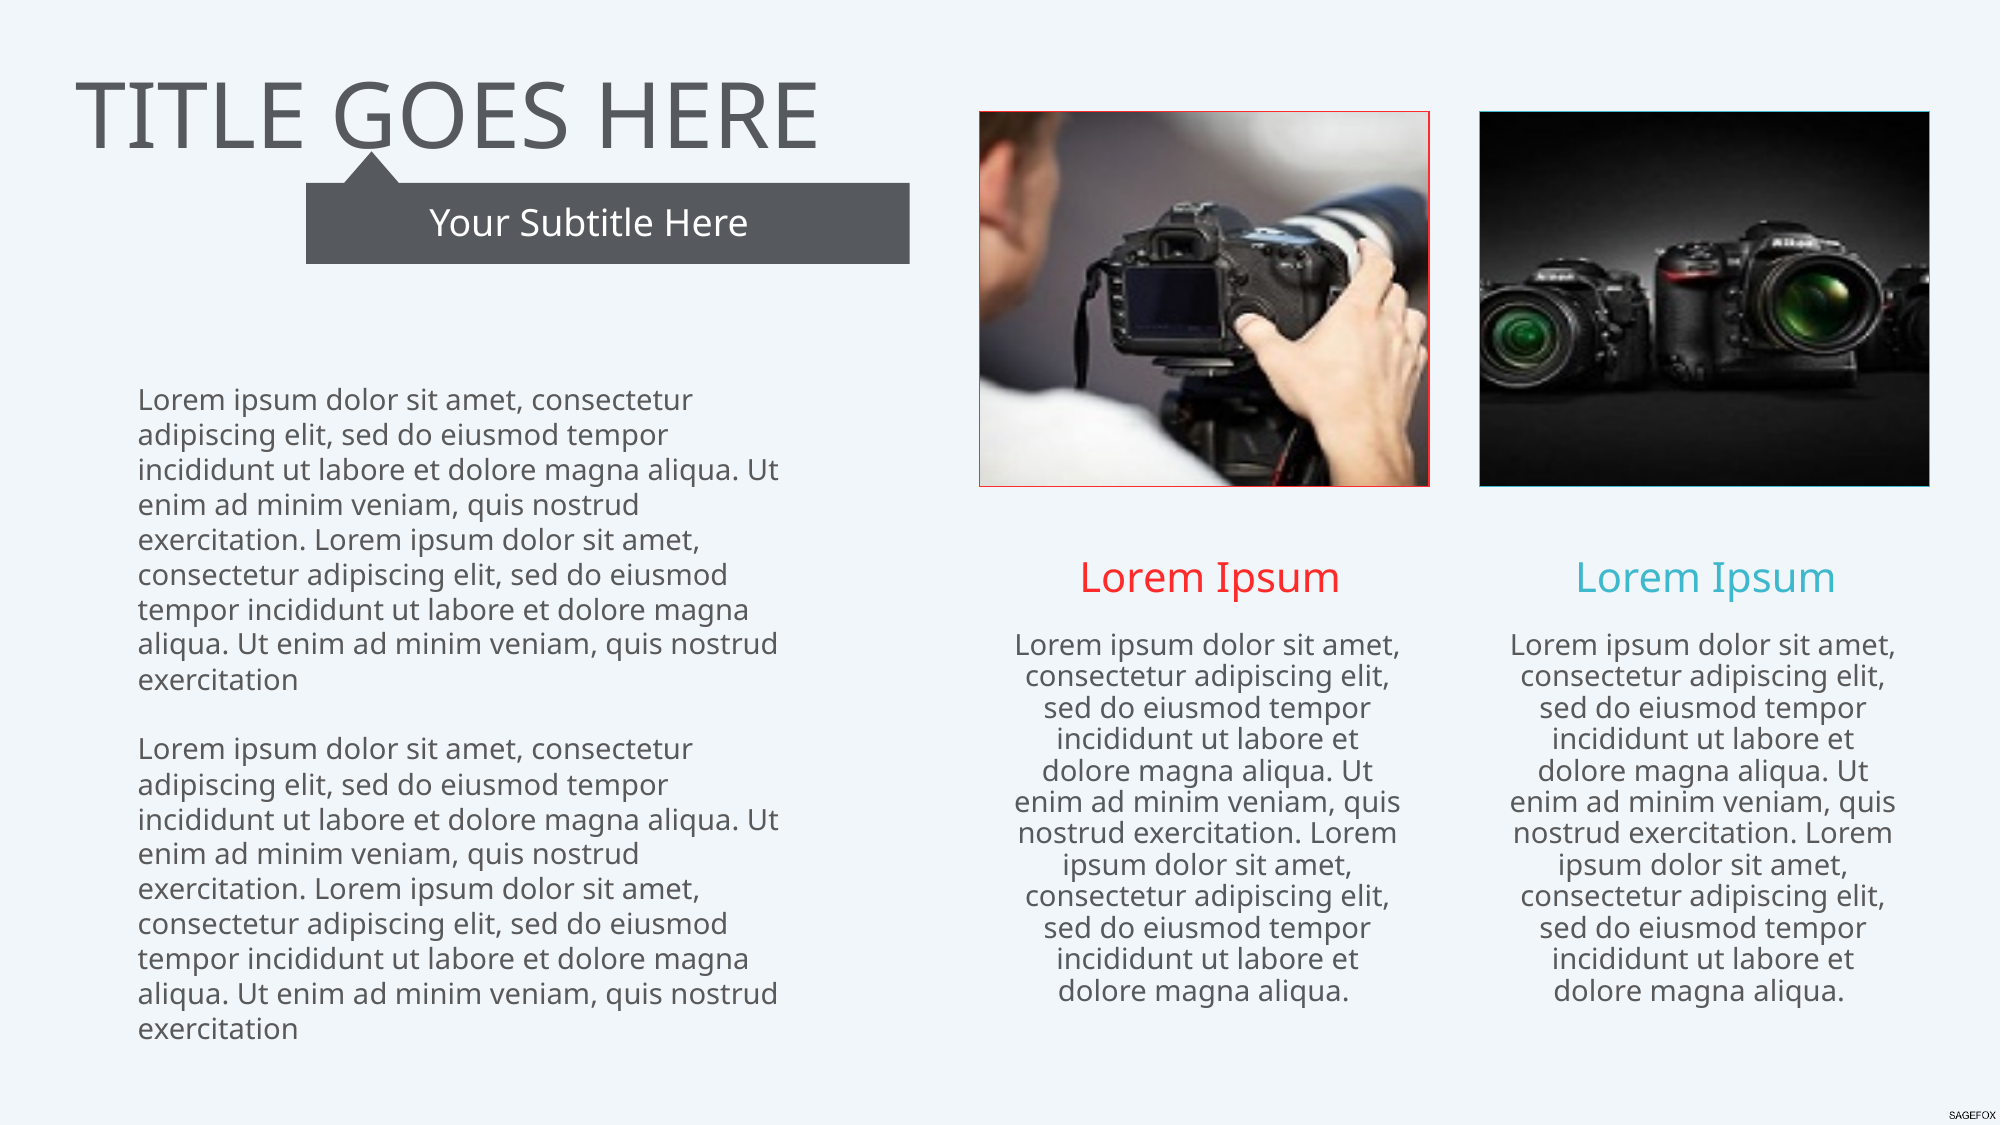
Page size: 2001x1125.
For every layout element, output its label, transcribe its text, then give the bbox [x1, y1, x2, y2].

text_box TITLE GOES HERE [60, 49, 965, 175]
text_box [1478, 110, 1930, 487]
text_box Lorem ipsum dolor sit amet, consectetur adipiscing elit, sed do eiusmod tempor incididunt ut labore et dolore magna aliqua. Ut enim ad minim veniam, quis nostrud exercitation. Lorem ipsum dolor sit amet, consectetur adipiscing elit, sed do eiusmod tempor incididunt ut labore et dolore magna aliqua. Ut enim ad minim veniam, quis nostrud exercitation Lorem ipsum dolor sit amet, consectetur adipiscing elit, sed do eiusmod tempor incididunt ut labore et dolore magna aliqua. Ut enim ad minim veniam, quis nostrud exercitation. Lorem ipsum dolor sit amet, consectetur adipiscing elit, sed do eiusmod tempor incididunt ut labore et dolore magna aliqua. Ut enim ad minim veniam, quis nostrud exercitation [122, 373, 798, 1125]
picture [1925, 1102, 2000, 1123]
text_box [1509, 543, 1900, 1006]
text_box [306, 151, 910, 264]
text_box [1013, 543, 1404, 1006]
text_box [978, 110, 1430, 487]
